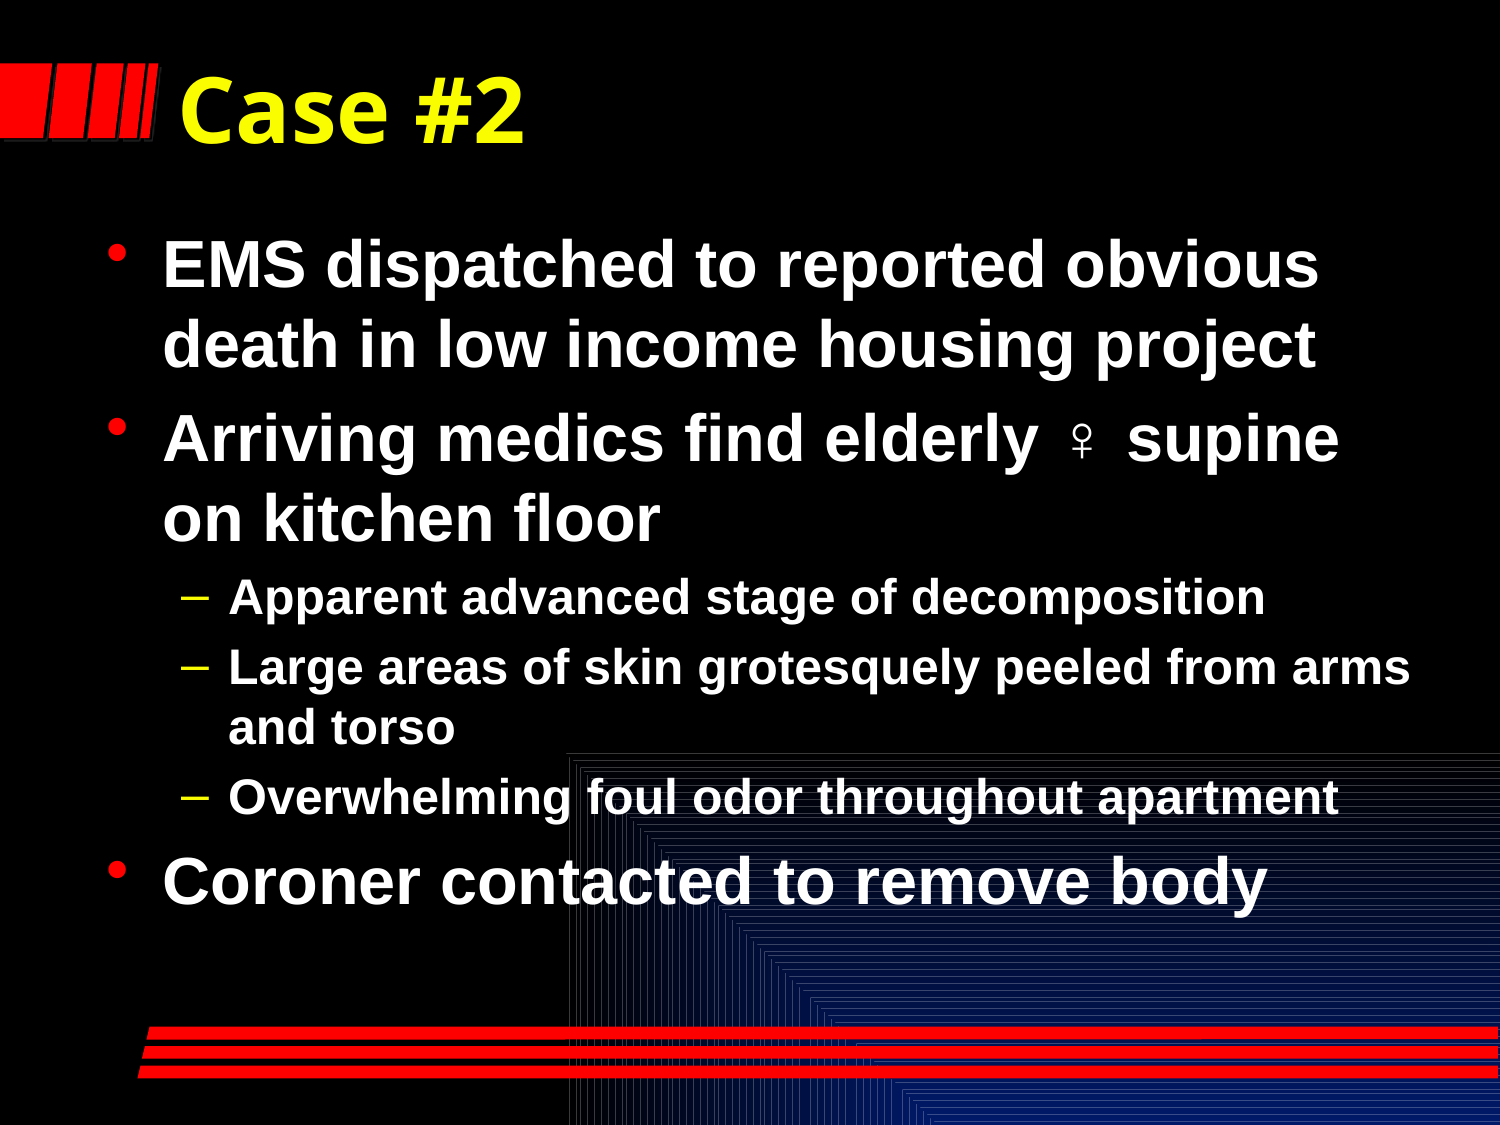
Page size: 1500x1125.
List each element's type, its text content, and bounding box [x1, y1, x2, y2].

title Case #2 [161, 43, 1439, 181]
list EMS dispatched to reported obvious death in low income housing project Arriving medics find elderly ♀ supine on kitchen floor Apparent advanced stage of decomposition Large areas of skin grotesquely peeled from arms and torso Overwhelming foul odor throughout apartment Coroner contacted to remove body [90, 213, 1437, 961]
